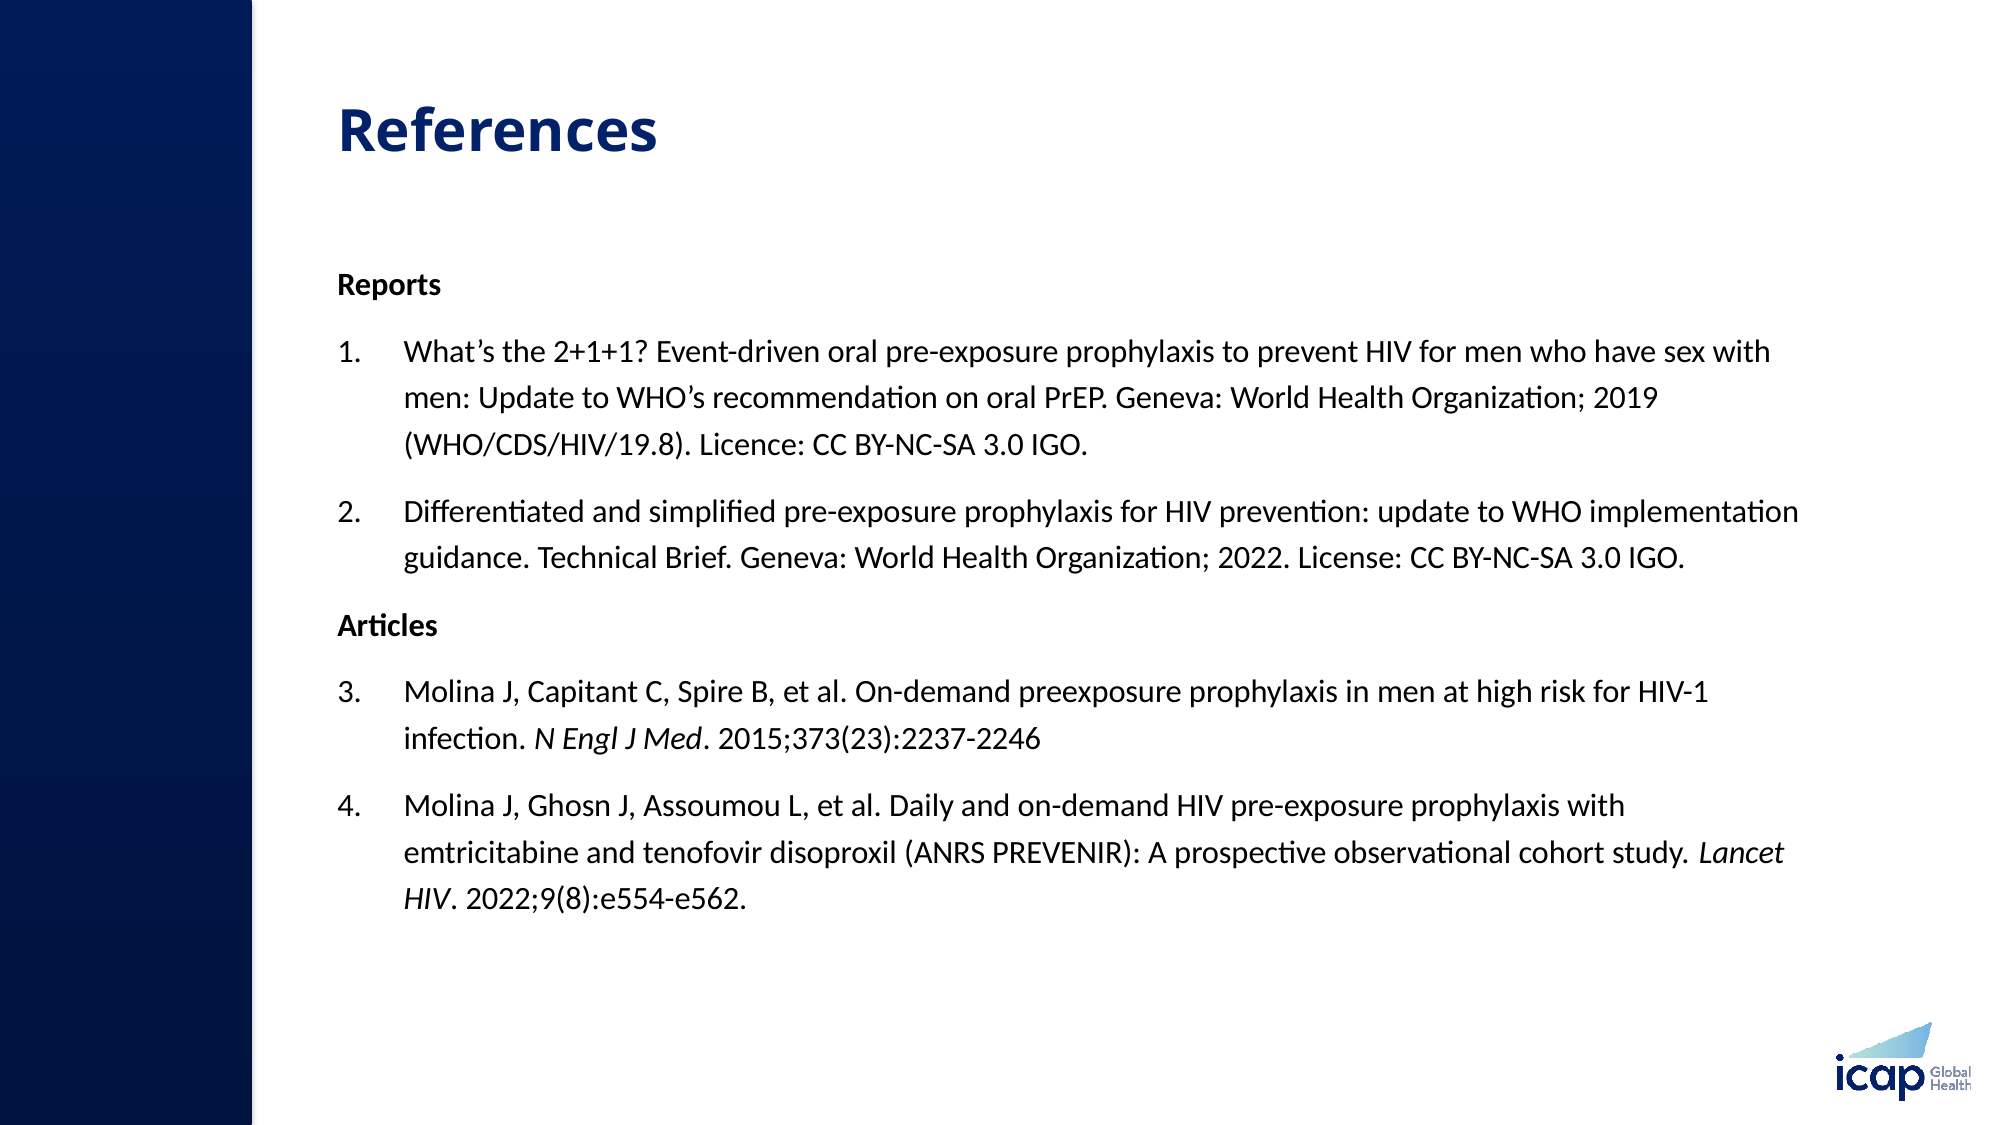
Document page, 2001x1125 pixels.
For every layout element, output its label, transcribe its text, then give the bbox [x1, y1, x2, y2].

list Reports What’s the 2+1+1? Event-driven oral pre-exposure prophylaxis to prevent HIV for men who have sex with men: Update to WHO’s recommendation on oral PrEP. Geneva: World Health Organization; 2019 (WHO/CDS/HIV/19.8). Licence: CC BY-NC-SA 3.0 IGO. Differentiated and simplified pre-exposure prophylaxis for HIV prevention: update to WHO implementation guidance. Technical Brief. Geneva: World Health Organization; 2022. License: CC BY-NC-SA 3.0 IGO. Articles Molina J, Capitant C, Spire B, et al. On-demand preexposure prophylaxis in men at high risk for HIV-1 infection. N Engl J Med. 2015;373(23):2237-2246 Molina J, Ghosn J, Assoumou L, et al. Daily and on-demand HIV pre-exposure prophylaxis with emtricitabine and tenofovir disoproxil (ANRS PREVENIR): A prospective observational cohort study. Lancet HIV. 2022;9(8):e554-e562. [322, 247, 1823, 1026]
title References [322, 85, 1823, 223]
picture [1836, 1022, 1971, 1101]
